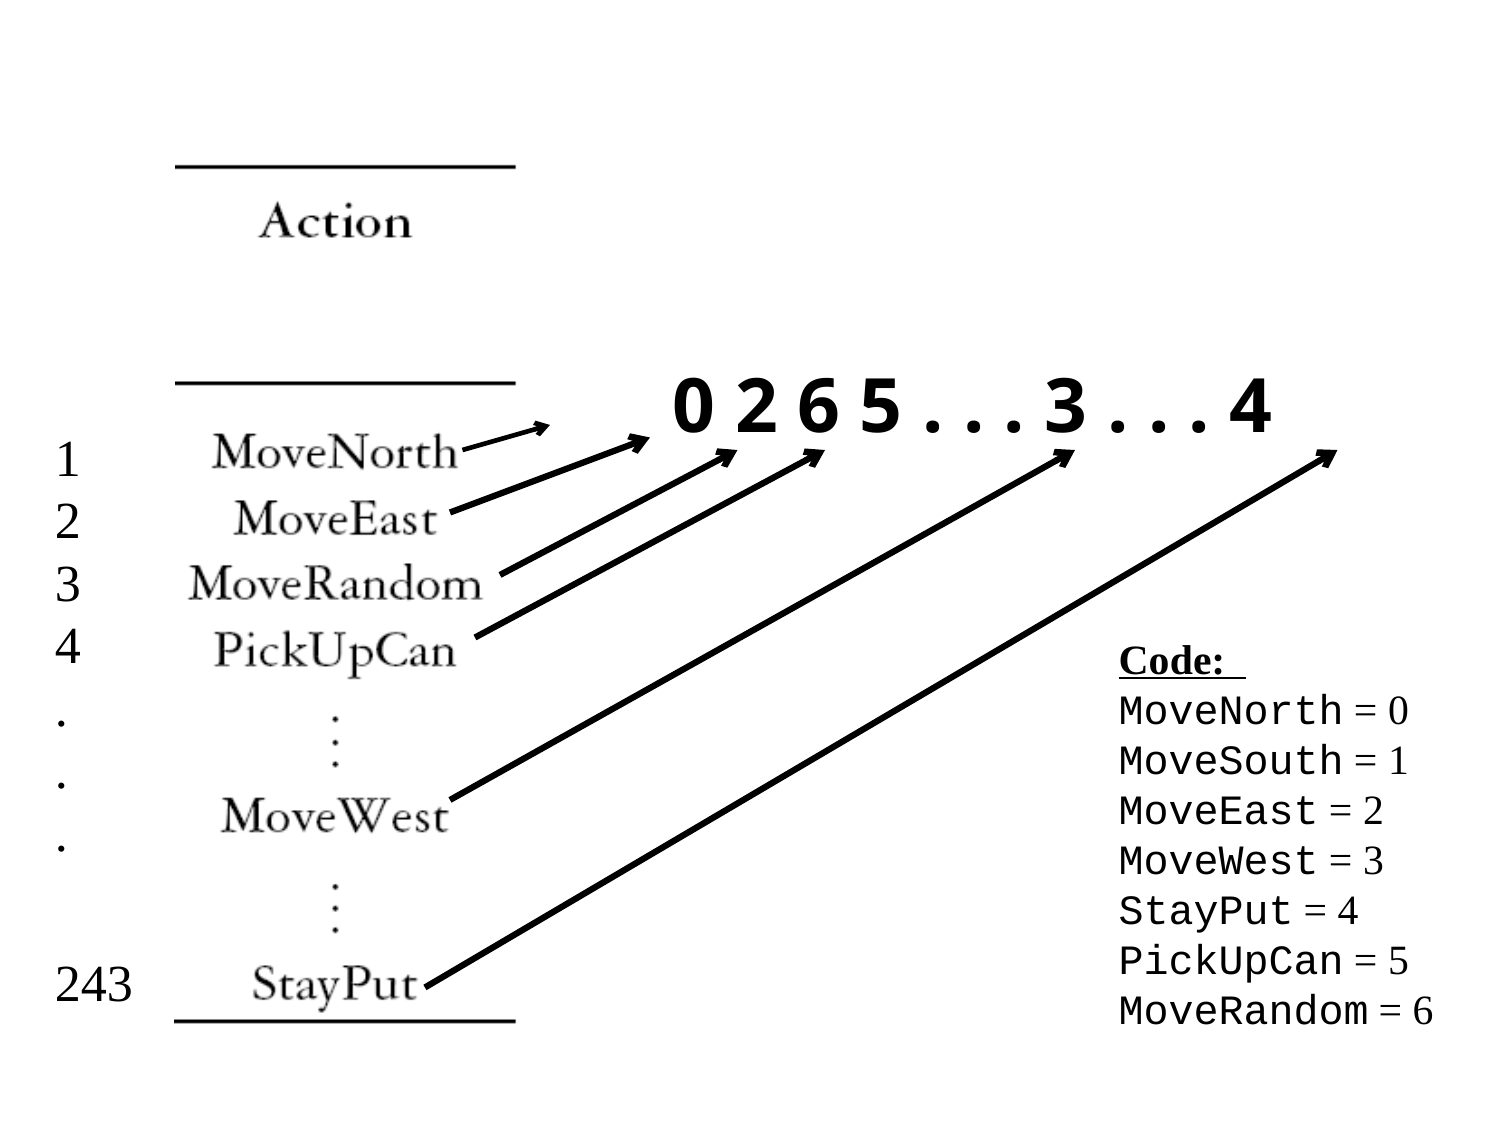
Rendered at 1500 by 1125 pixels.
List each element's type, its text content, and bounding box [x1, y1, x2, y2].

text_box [462, 424, 551, 435]
text_box Code: MoveNorth = 0 MoveSouth = 1 MoveEast = 2 MoveWest = 3 StayPut = 4 PickUpCan = 5 MoveRandom = 6 [1103, 625, 1450, 1041]
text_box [424, 449, 1338, 988]
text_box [39, 149, 536, 1047]
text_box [449, 437, 651, 447]
text_box 0 2 6 5 . . . 3 . . . 4 [657, 349, 1290, 448]
